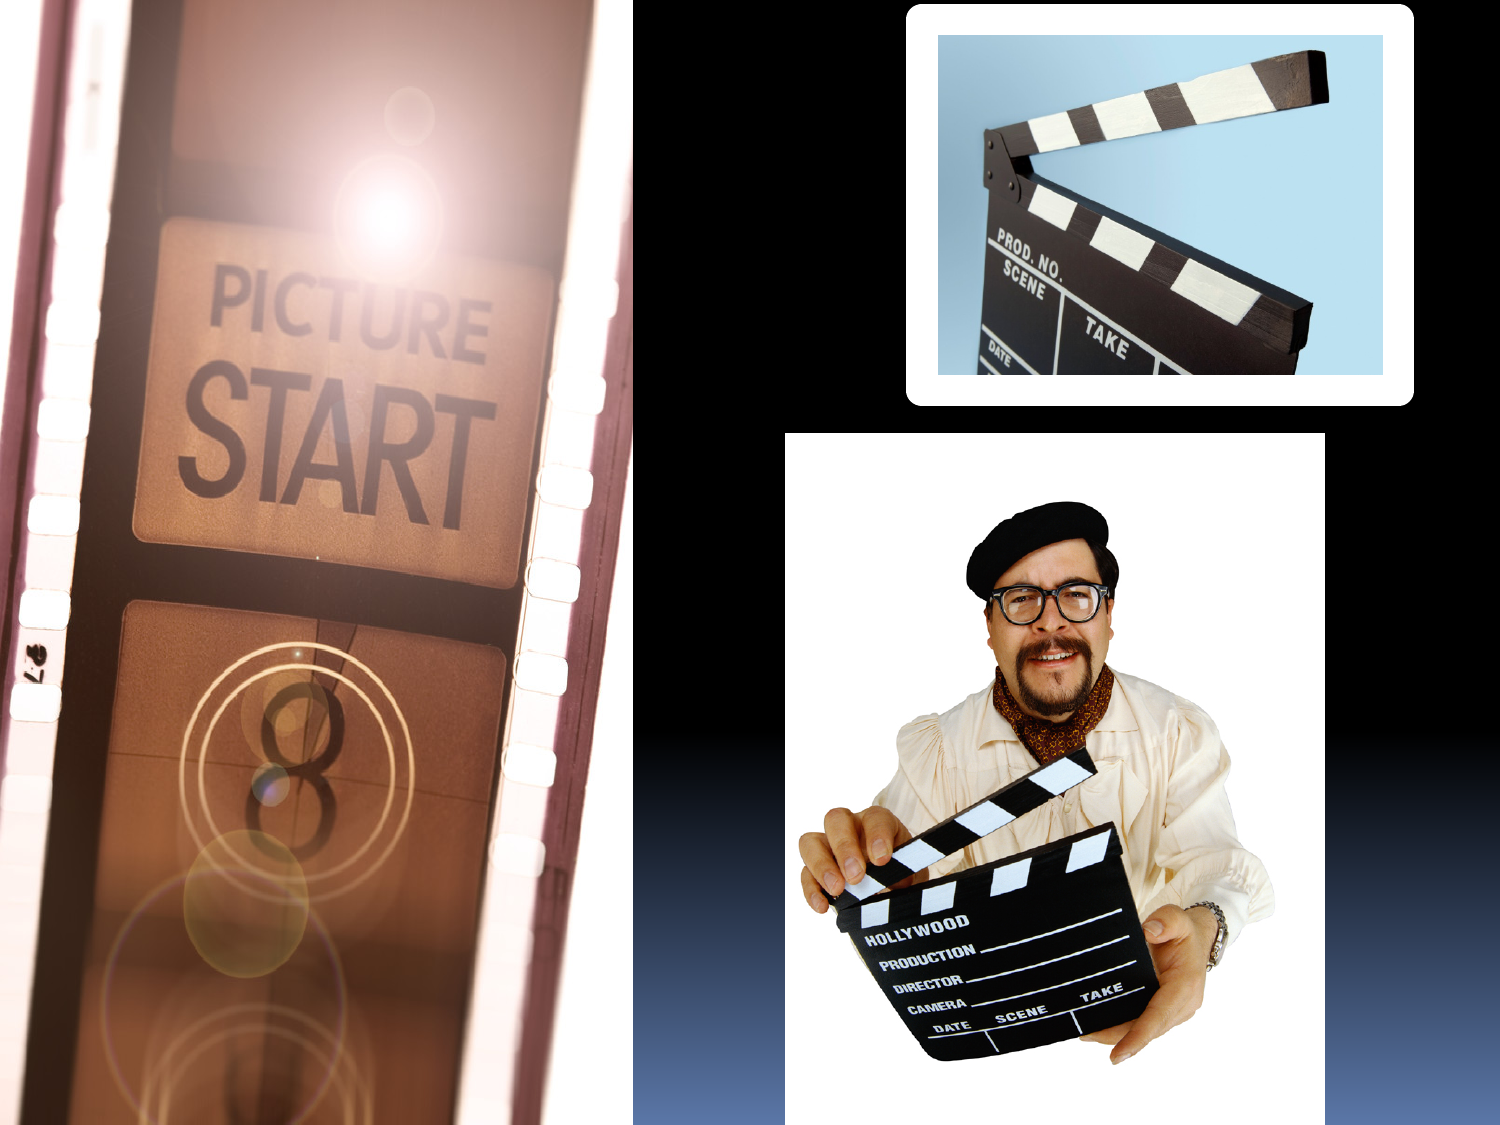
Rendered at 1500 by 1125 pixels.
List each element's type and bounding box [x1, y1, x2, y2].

picture [784, 433, 1325, 1125]
picture [937, 34, 1384, 376]
picture [0, 0, 634, 1125]
